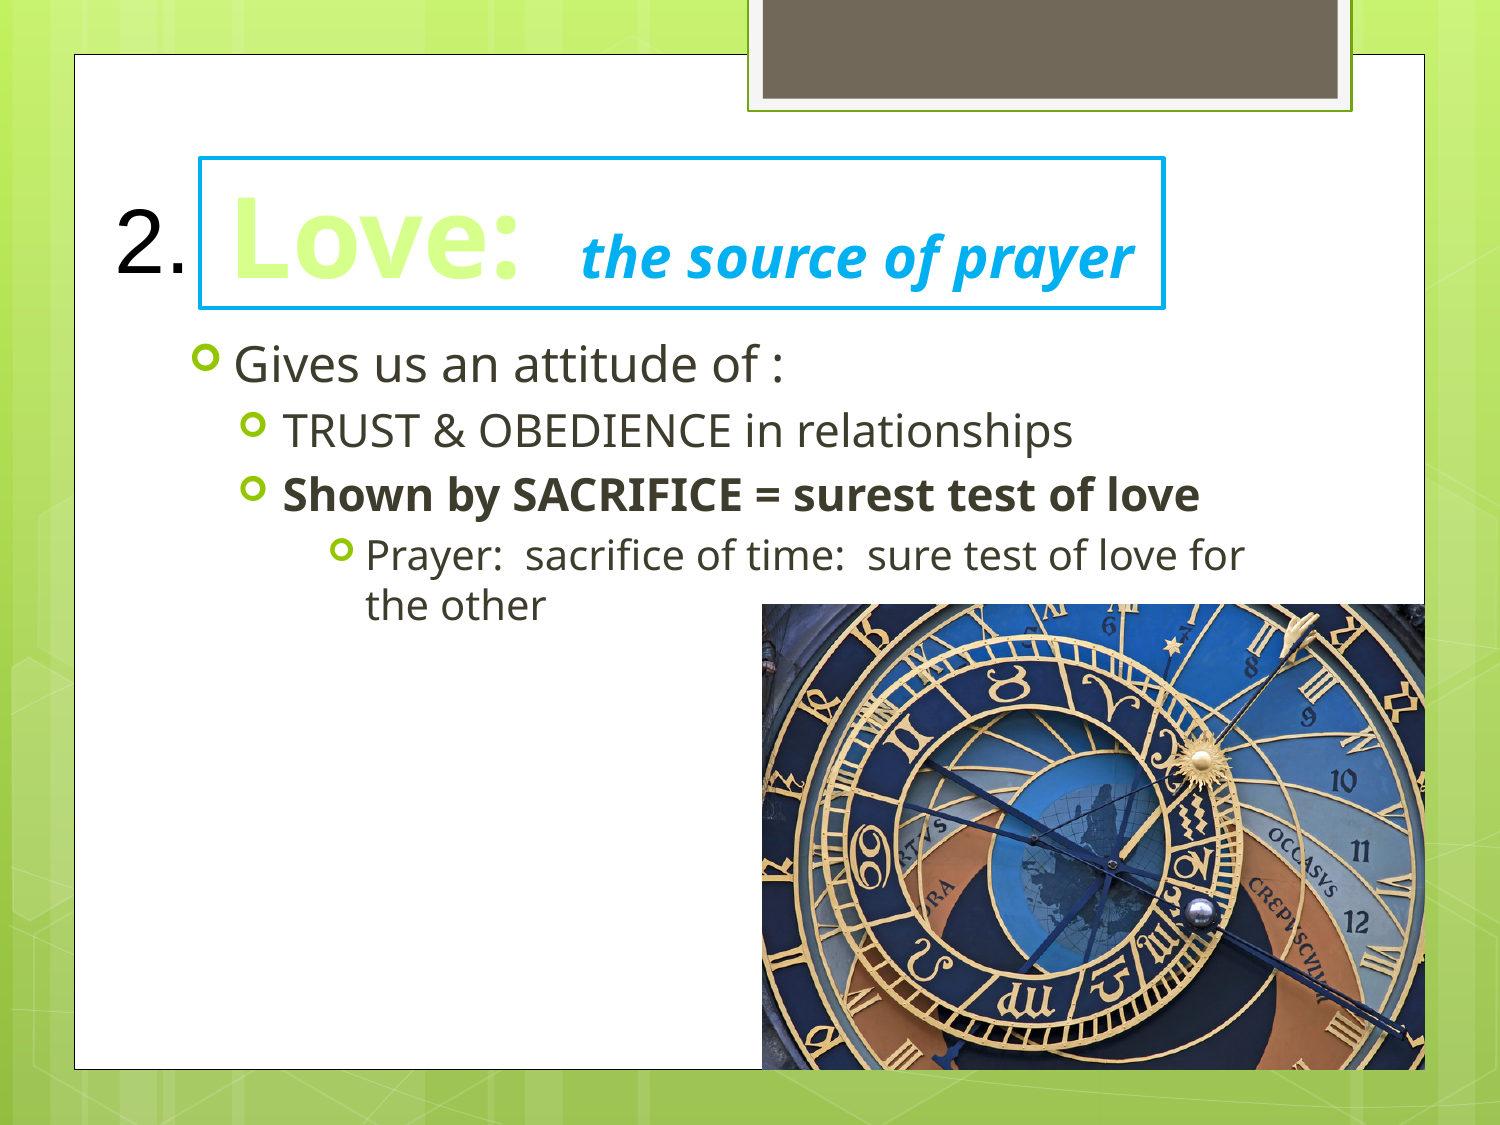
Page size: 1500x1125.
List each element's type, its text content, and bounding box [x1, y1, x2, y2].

text_box 2. [99, 174, 238, 300]
list Gives us an attitude of : TRUST & OBEDIENCE in relationships Shown by SACRIFICE = surest test of love Prayer: sacrifice of time: sure test of love for the other [162, 324, 1275, 901]
picture [762, 604, 1426, 1070]
text_box Love: the source of prayer [199, 158, 1164, 308]
